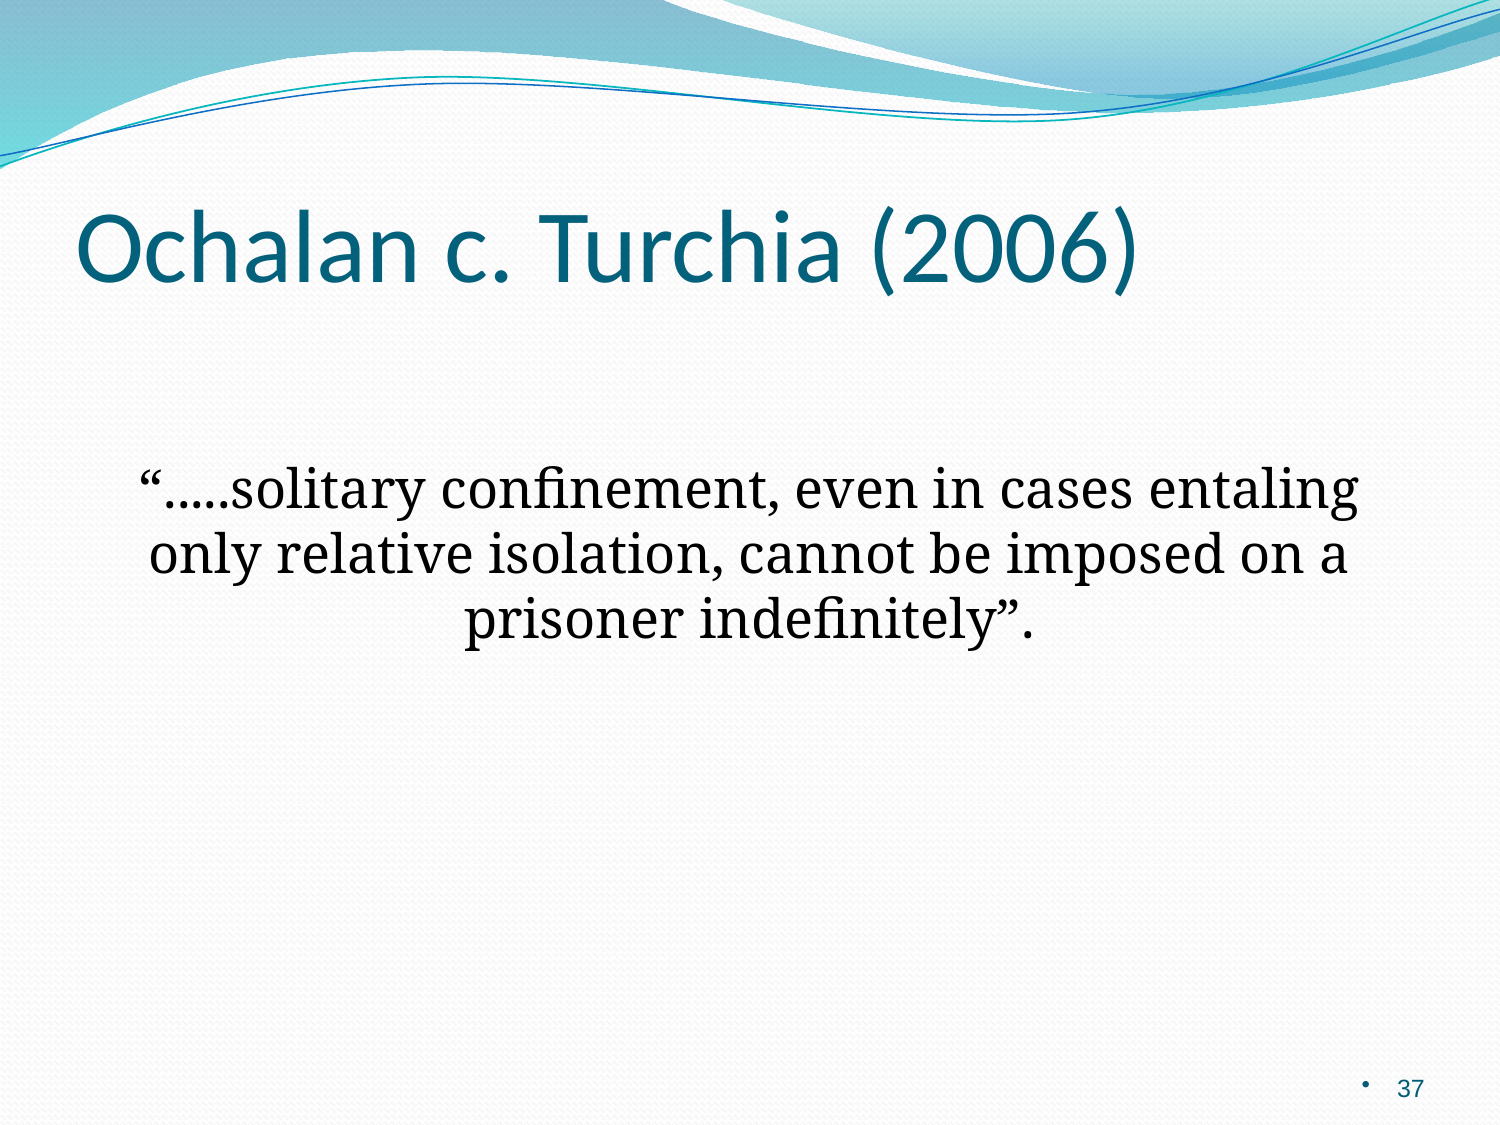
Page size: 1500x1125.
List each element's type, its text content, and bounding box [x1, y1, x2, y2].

list “.....solitary confinement, even in cases entaling only relative isolation, cannot be imposed on a prisoner indefinitely”. [75, 317, 1425, 1038]
title Ochalan c. Turchia (2006) [75, 115, 1425, 303]
slide_number 37 [1299, 1042, 1425, 1103]
